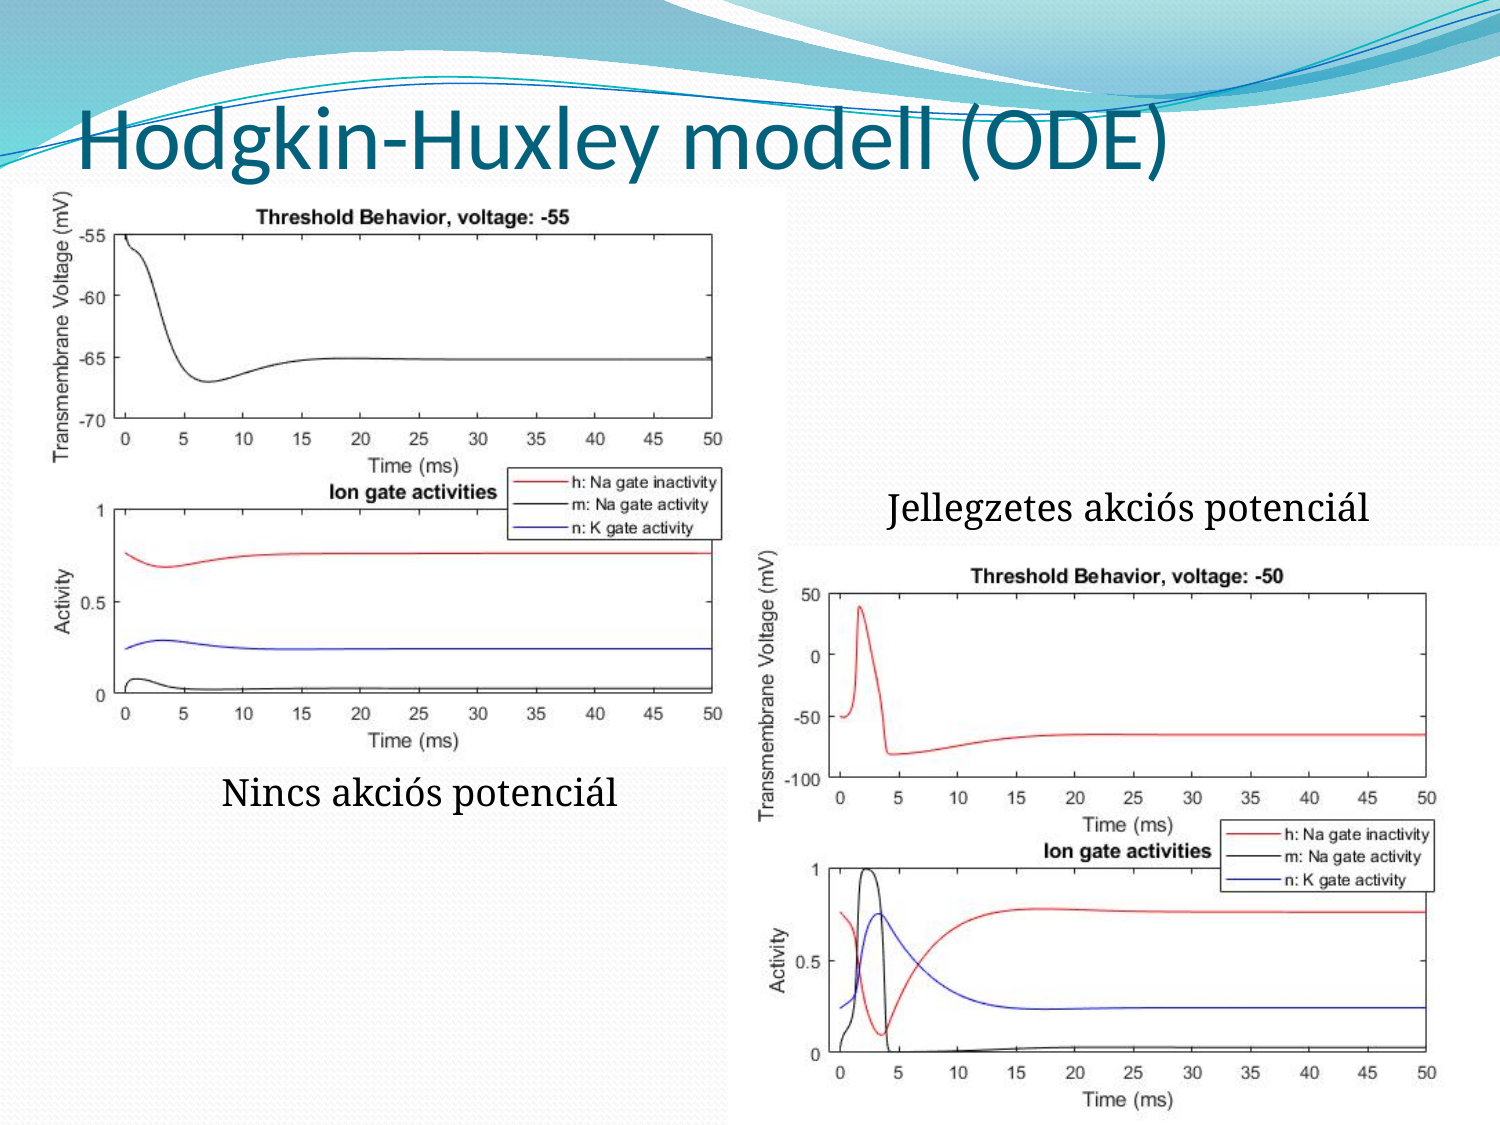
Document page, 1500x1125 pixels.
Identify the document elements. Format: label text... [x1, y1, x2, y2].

title Hodgkin-Huxley modell (ODE) [76, 0, 1427, 188]
text_box Jellegzetes akciós potenciál [872, 476, 1500, 537]
picture [13, 187, 1500, 1125]
text_box Nincs akciós potenciál [206, 778, 721, 822]
